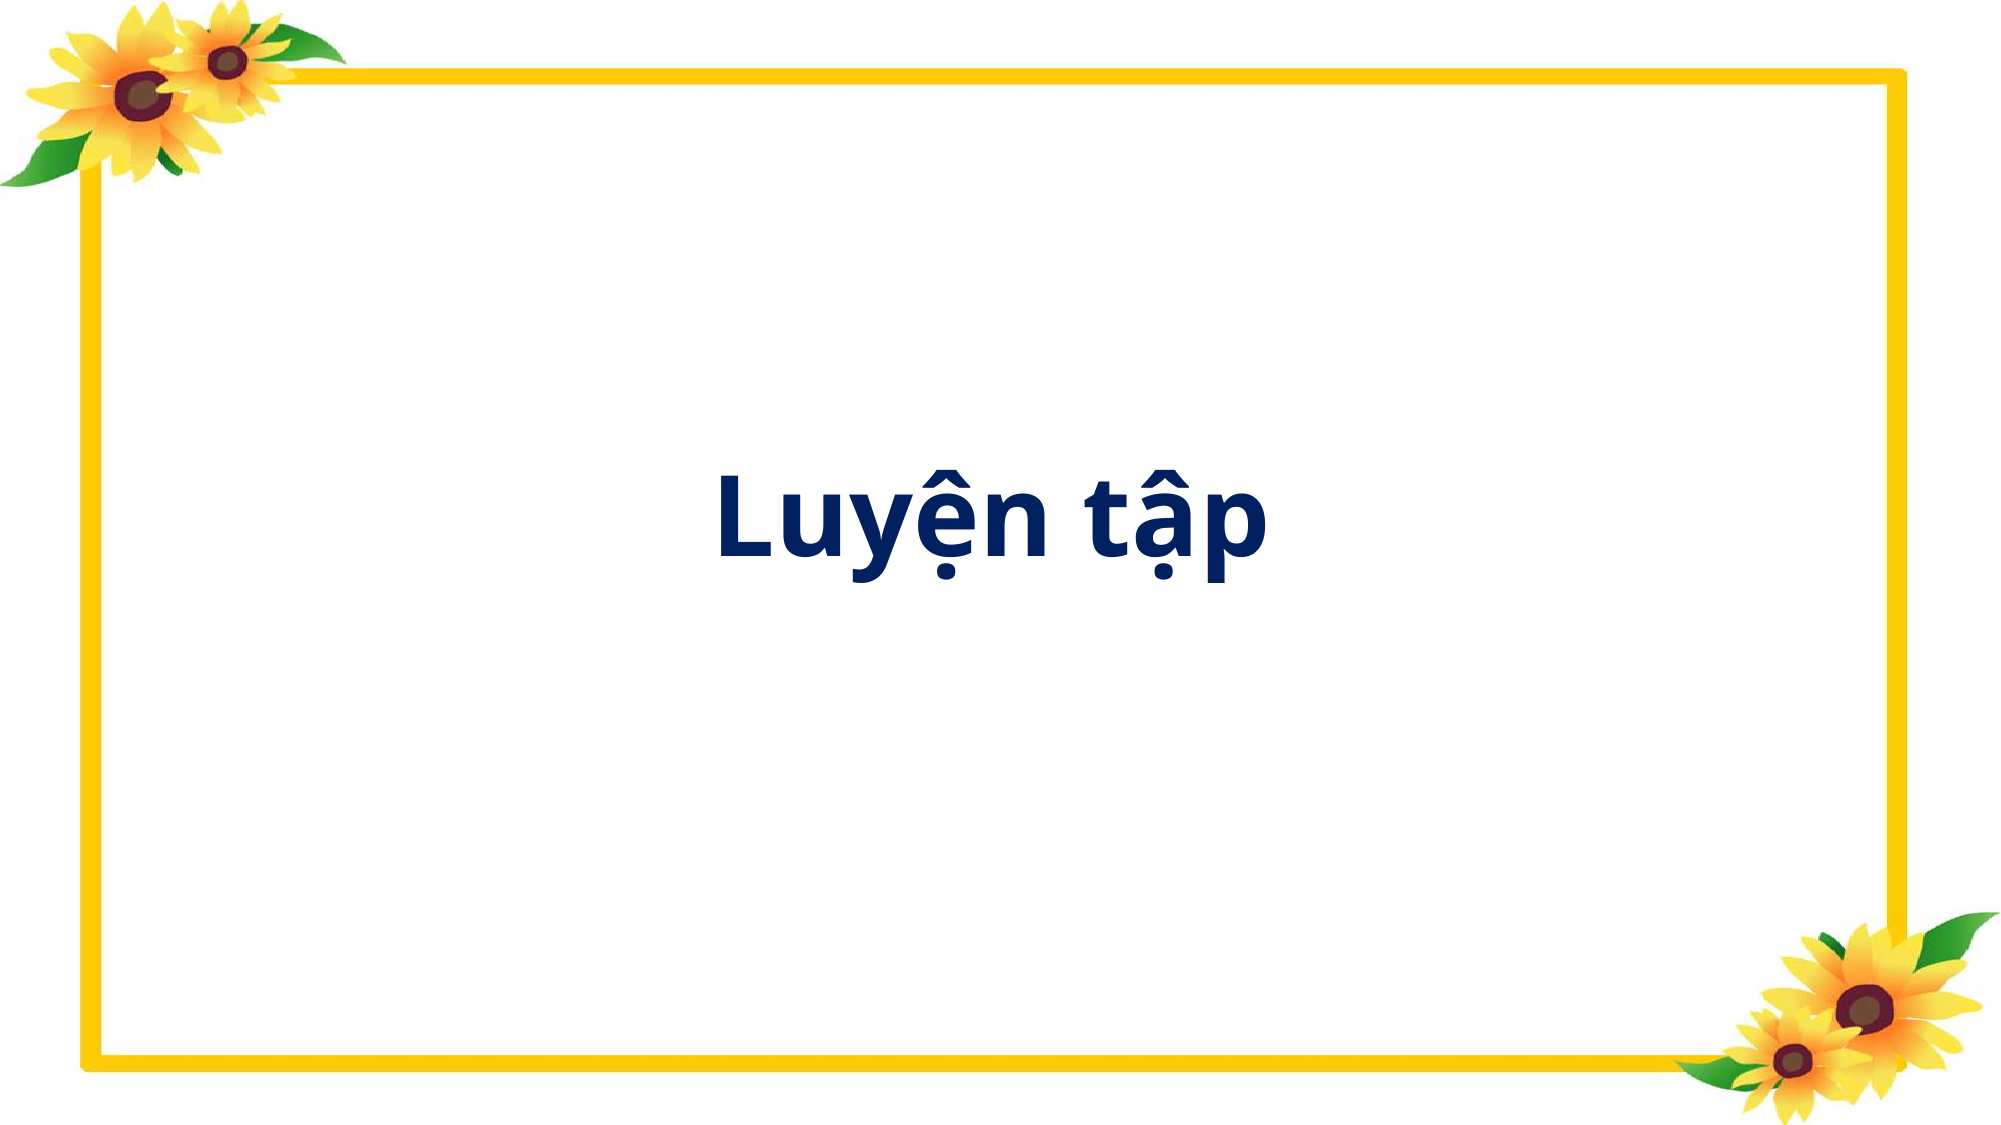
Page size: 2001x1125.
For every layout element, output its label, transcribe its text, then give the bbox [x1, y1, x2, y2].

picture [0, 0, 2001, 1125]
text_box Luyện tập [251, 338, 1731, 587]
